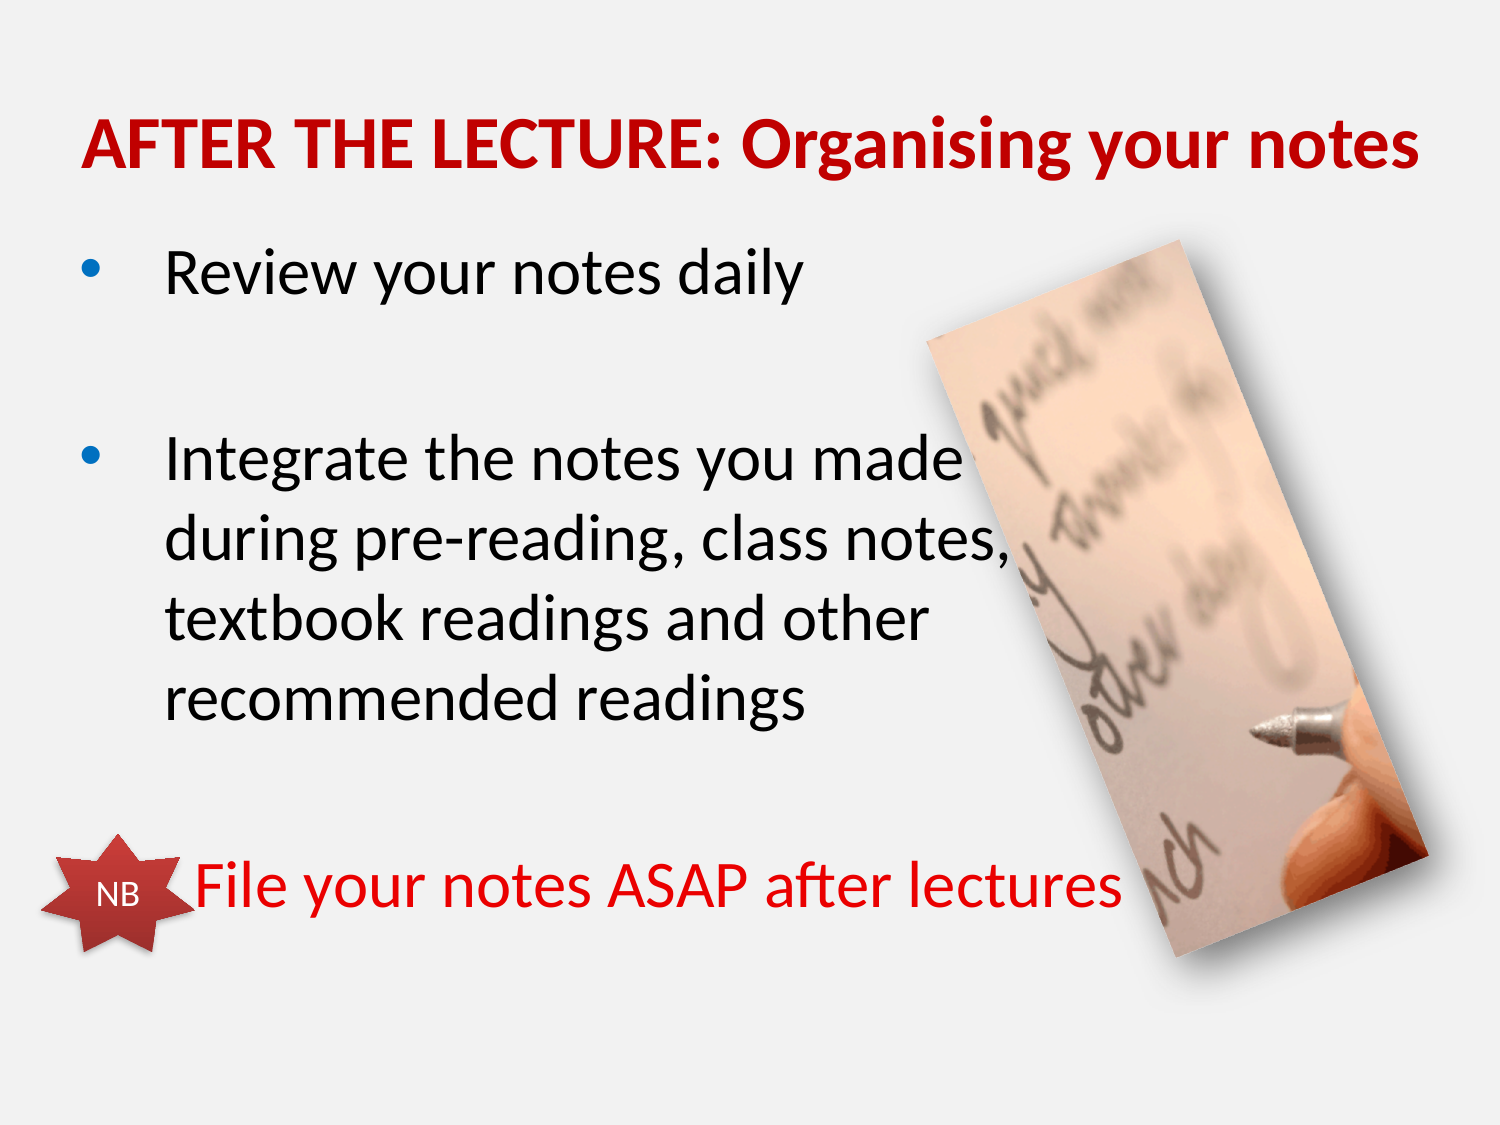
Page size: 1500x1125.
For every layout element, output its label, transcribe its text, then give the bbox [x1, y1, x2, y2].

picture [844, 240, 1500, 957]
text_box NB [41, 834, 195, 953]
title AFTER THE LECTURE: Organising your notes [39, 45, 1465, 233]
list Review your notes daily Integrate the notes you made during pre-reading, class notes, textbook readings and other recommended readings File your notes ASAP after lectures [64, 220, 1421, 1083]
